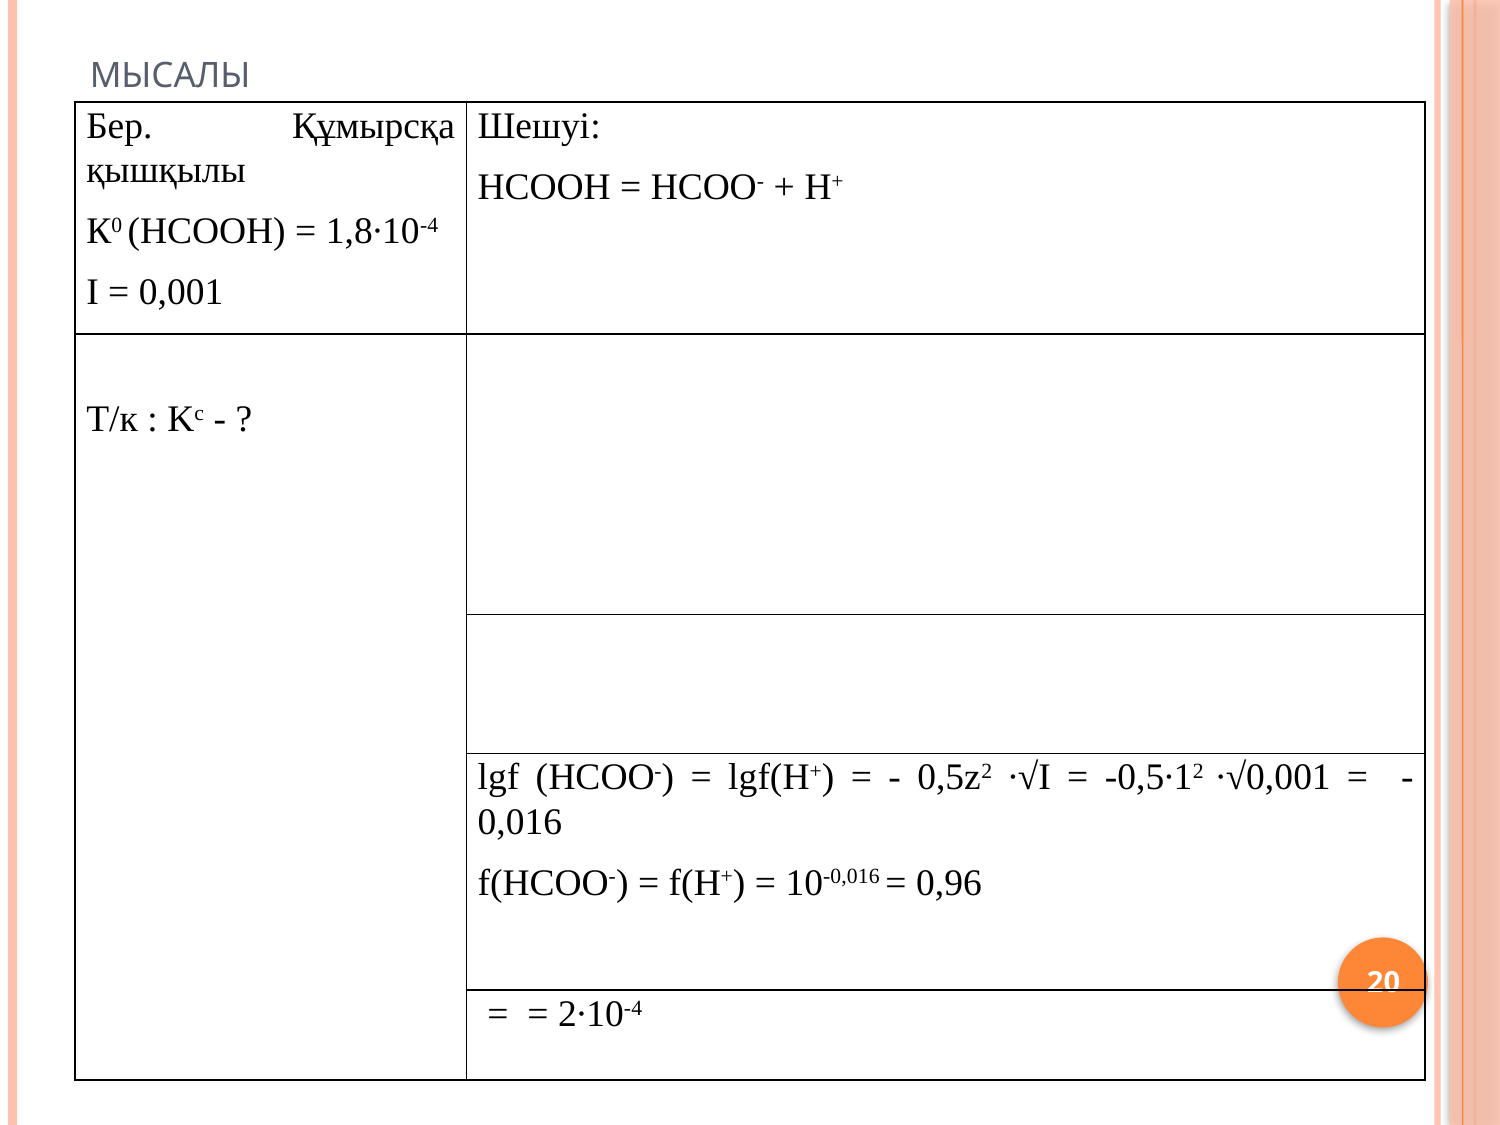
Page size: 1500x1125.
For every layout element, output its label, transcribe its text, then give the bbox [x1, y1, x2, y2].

slide_number 20 [1333, 940, 1434, 1027]
title Мысалы [75, 45, 1300, 101]
